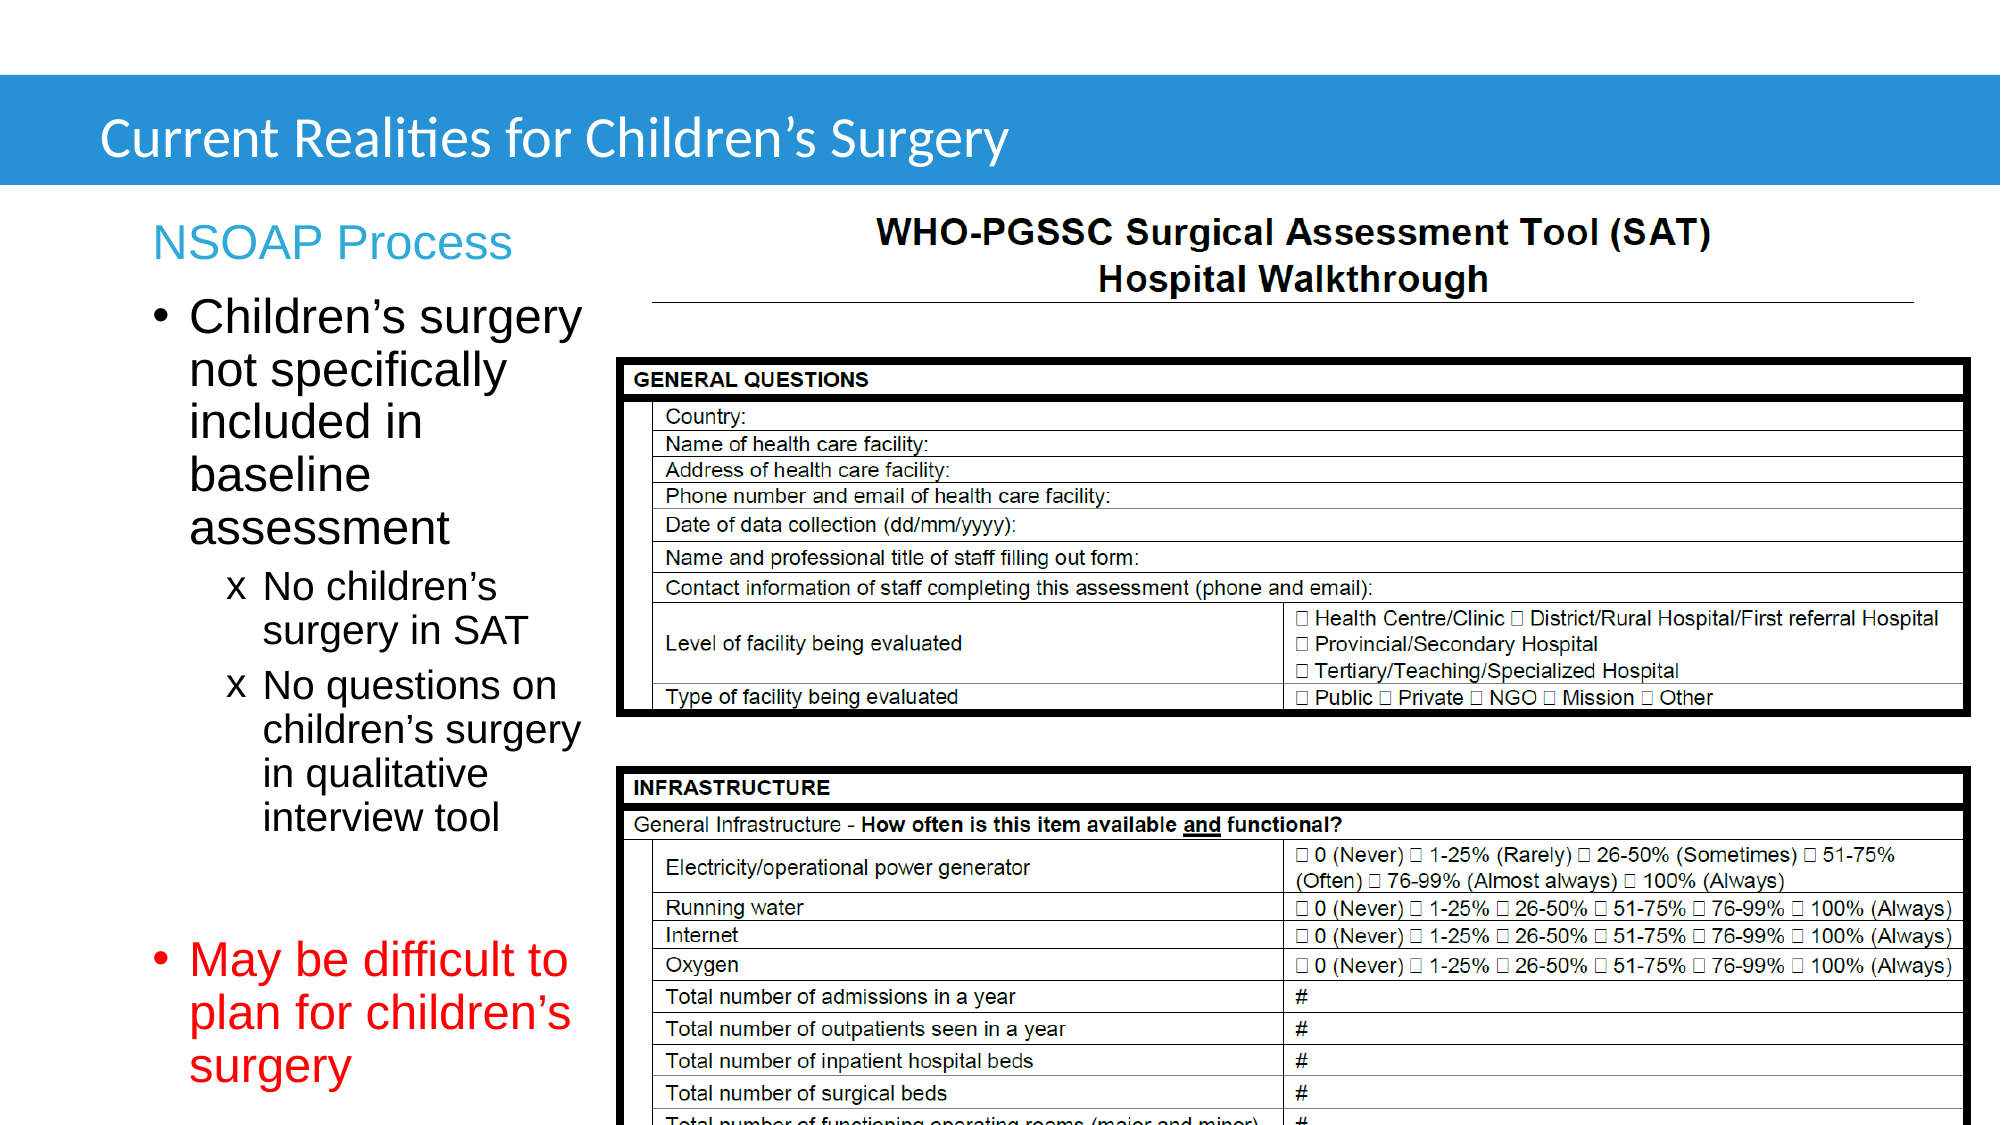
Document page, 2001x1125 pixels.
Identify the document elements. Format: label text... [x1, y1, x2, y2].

text_box Current Realities for Children’s Surgery [86, 91, 1599, 176]
list NSOAP Process Children’s surgery not specifically included in baseline assessment No children’s surgery in SAT No questions on children’s surgery in qualitative interview tool May be difficult to plan for children’s surgery [137, 210, 599, 1125]
picture [599, 209, 1991, 1125]
